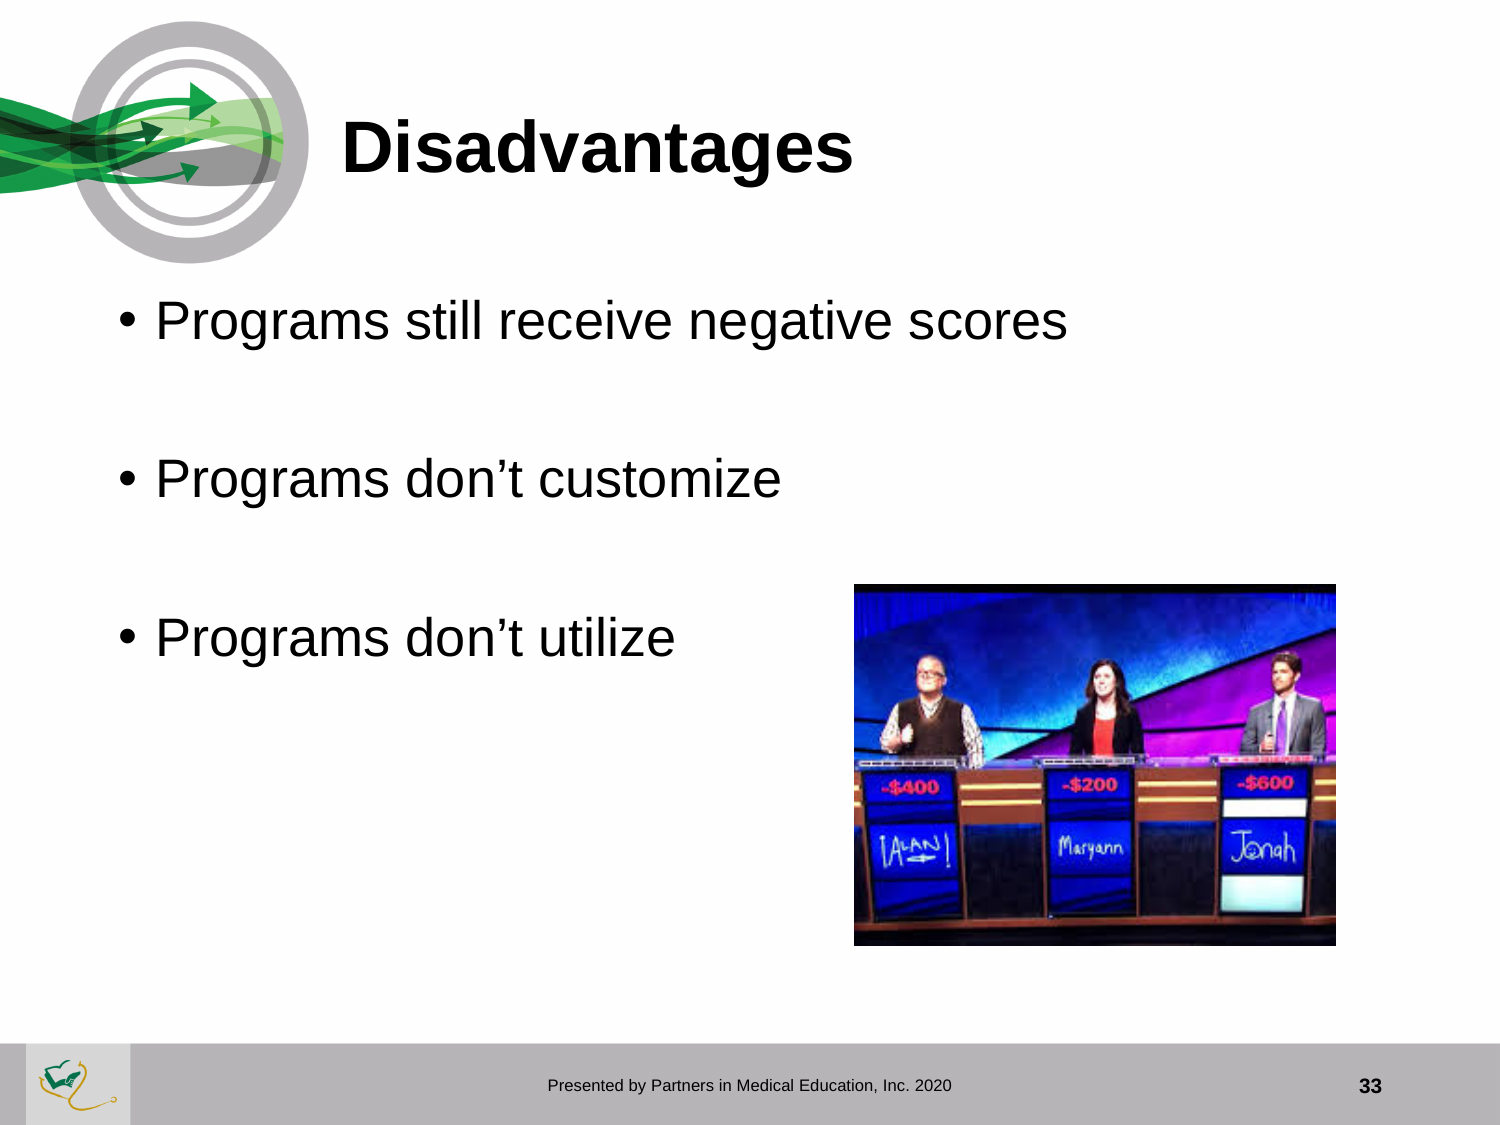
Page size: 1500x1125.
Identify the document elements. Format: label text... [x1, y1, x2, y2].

title Disadvantages [326, 40, 1397, 258]
footer Presented by Partners in Medical Education, Inc. 2020 [496, 1055, 1004, 1116]
list Programs still receive negative scores Programs don’t customize Programs don’t utilize [103, 285, 1397, 1014]
picture [0, 0, 1500, 1125]
slide_number 33 [1059, 1055, 1397, 1116]
